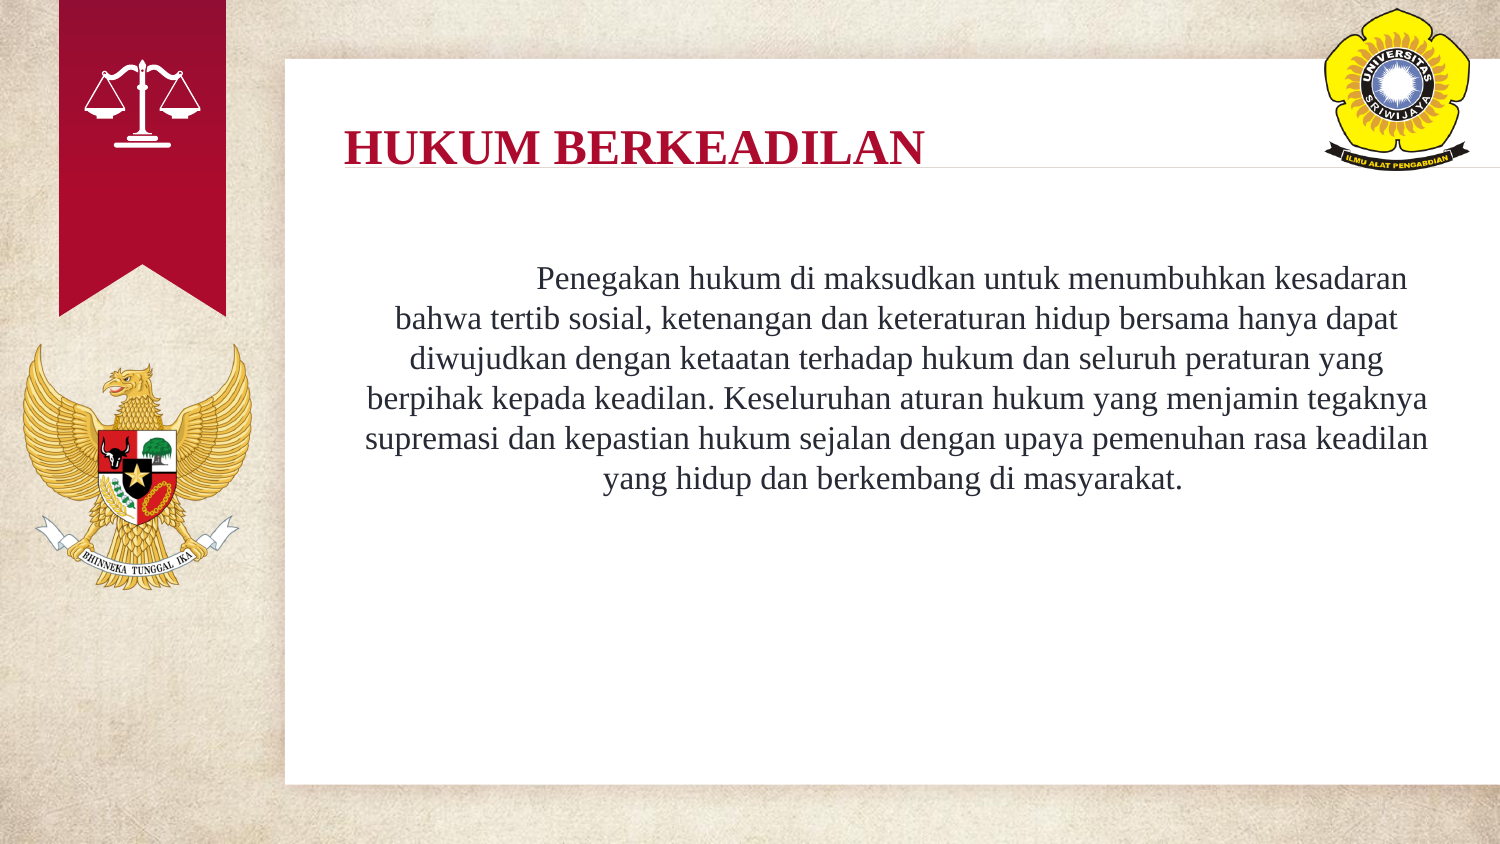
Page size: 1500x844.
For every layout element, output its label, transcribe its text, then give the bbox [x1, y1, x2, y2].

title HUKUM BERKEADILAN [343, 109, 1320, 175]
list Penegakan hukum di maksudkan untuk menumbuhkan kesadaran bahwa tertib sosial, ketenangan dan keteraturan hidup bersama hanya dapat diwujudkan dengan ketaatan terhadap hukum dan seluruh peraturan yang berpihak kepada keadilan. Keseluruhan aturan hukum yang menjamin tegaknya supremasi dan kepastian hukum sejalan dengan upaya pemenuhan rasa keadilan yang hidup dan berkembang di masyarakat. [343, 256, 1441, 726]
picture [0, 0, 1500, 844]
